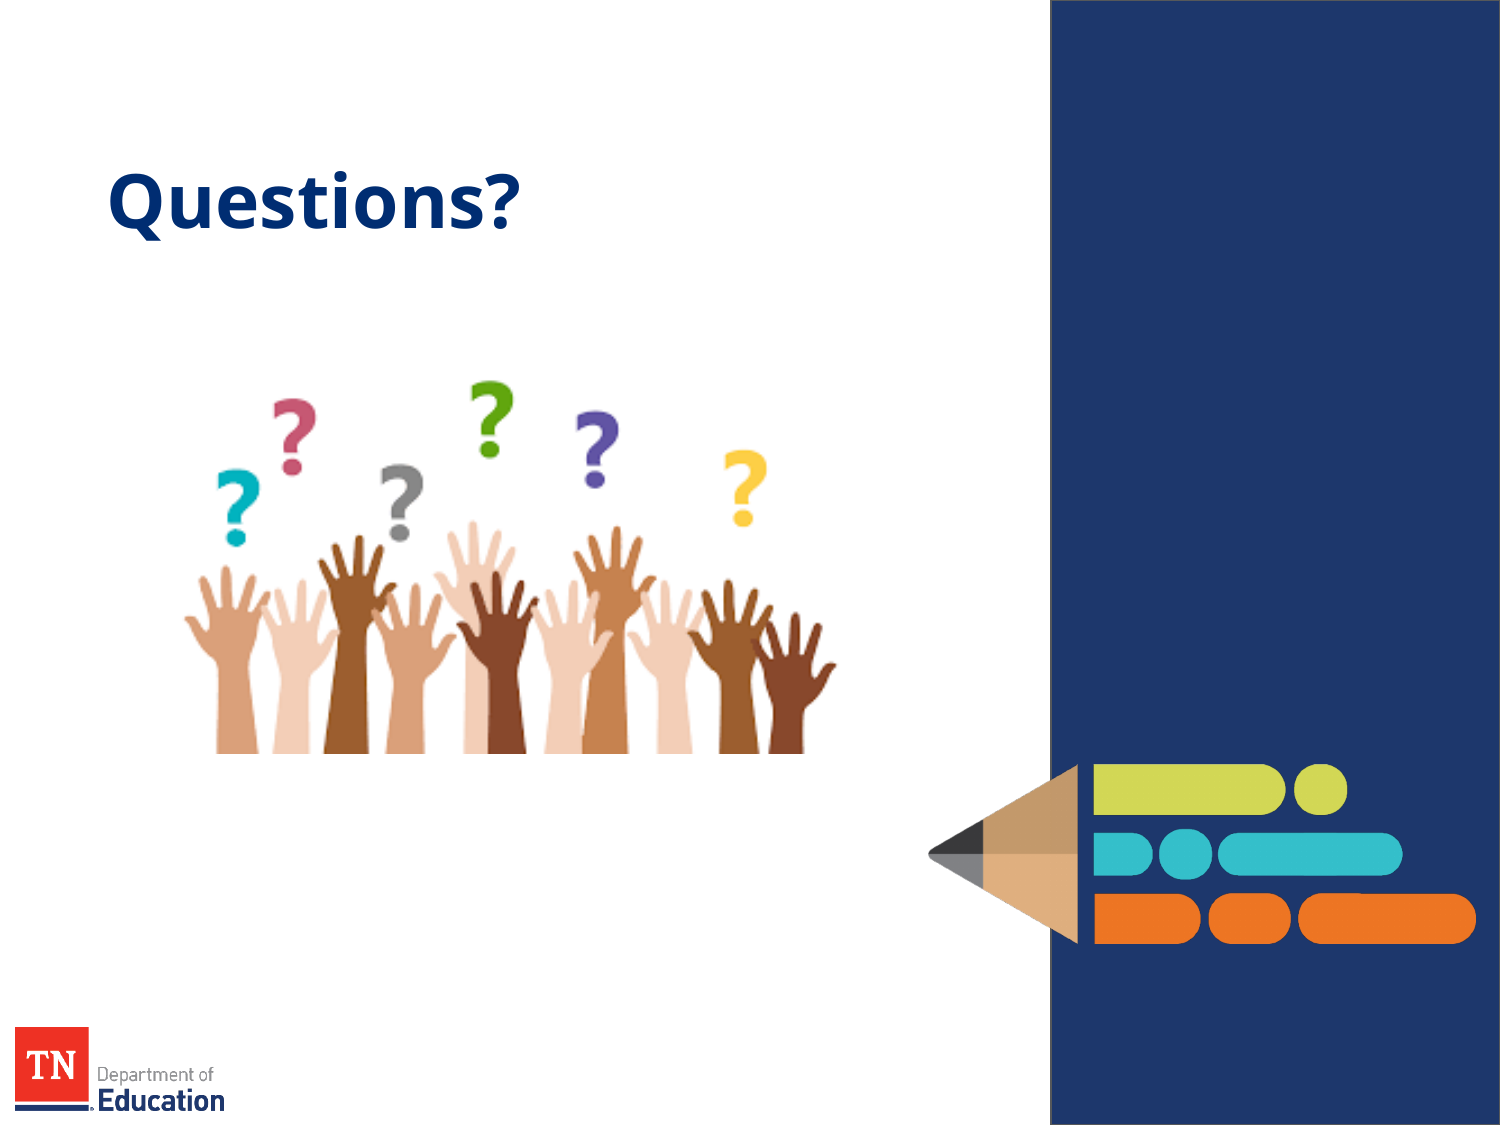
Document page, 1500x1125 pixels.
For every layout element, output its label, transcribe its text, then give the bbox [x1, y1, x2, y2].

picture [181, 370, 841, 754]
picture [929, 765, 1476, 944]
picture [15, 1027, 224, 1111]
title Questions? [91, 65, 929, 344]
